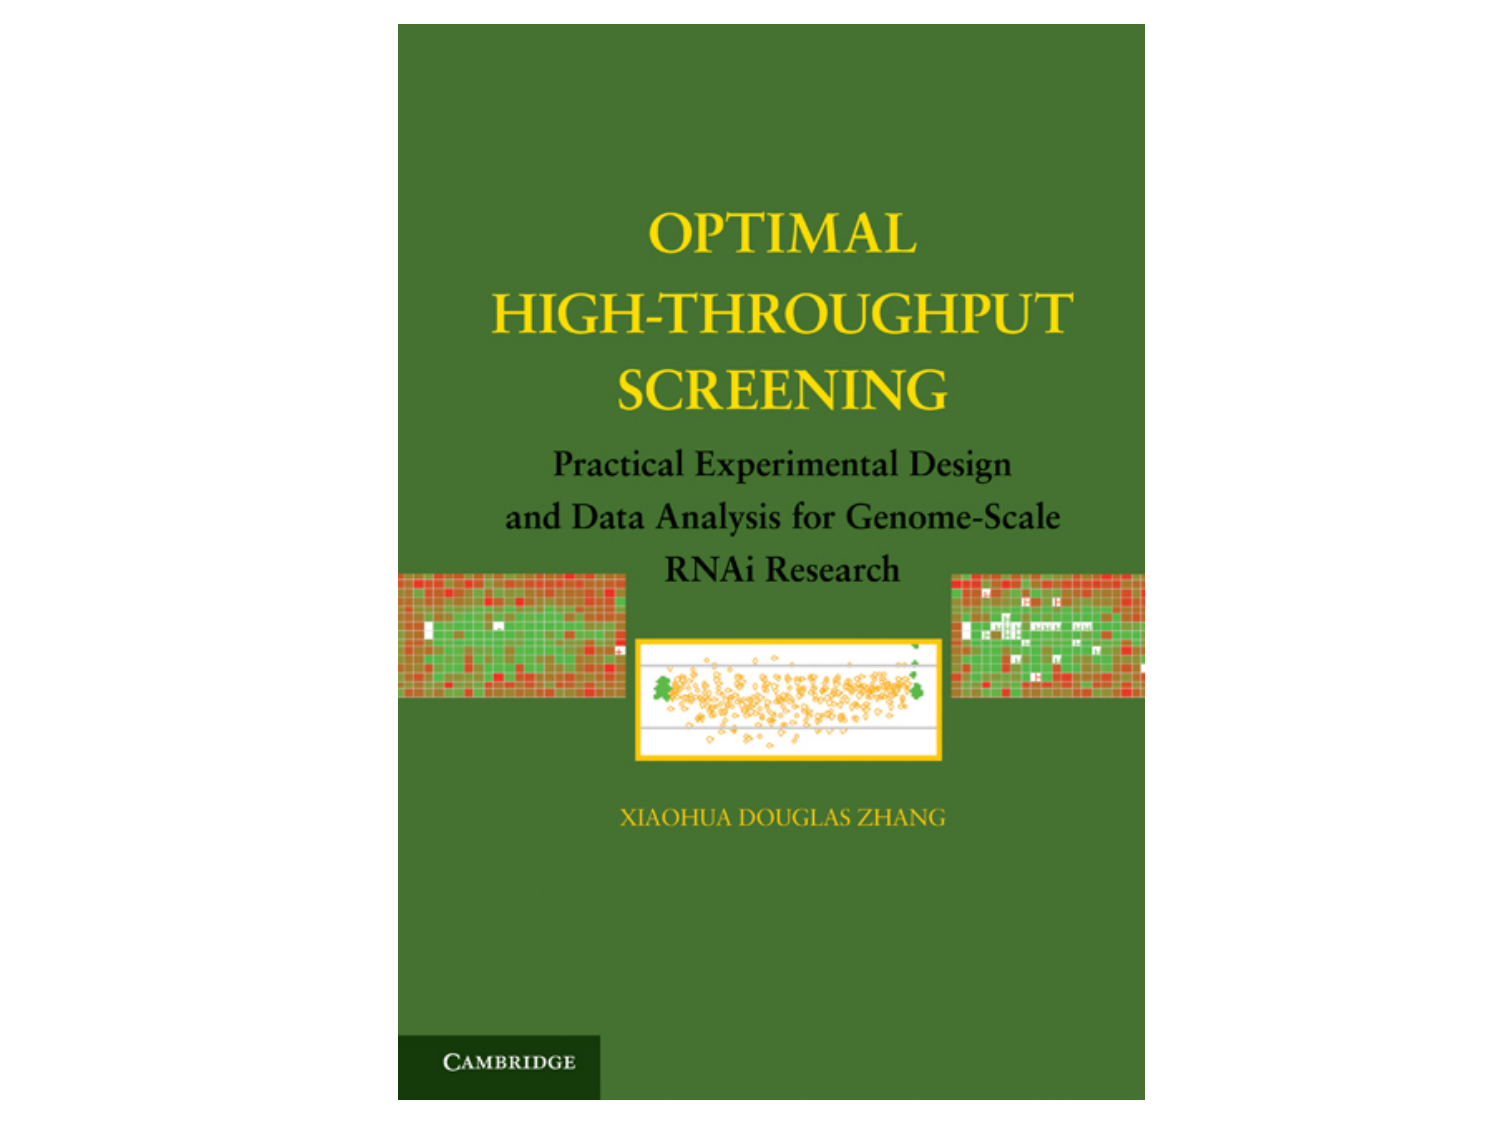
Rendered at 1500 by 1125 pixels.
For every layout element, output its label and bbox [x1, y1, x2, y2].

picture [398, 24, 1145, 1101]
